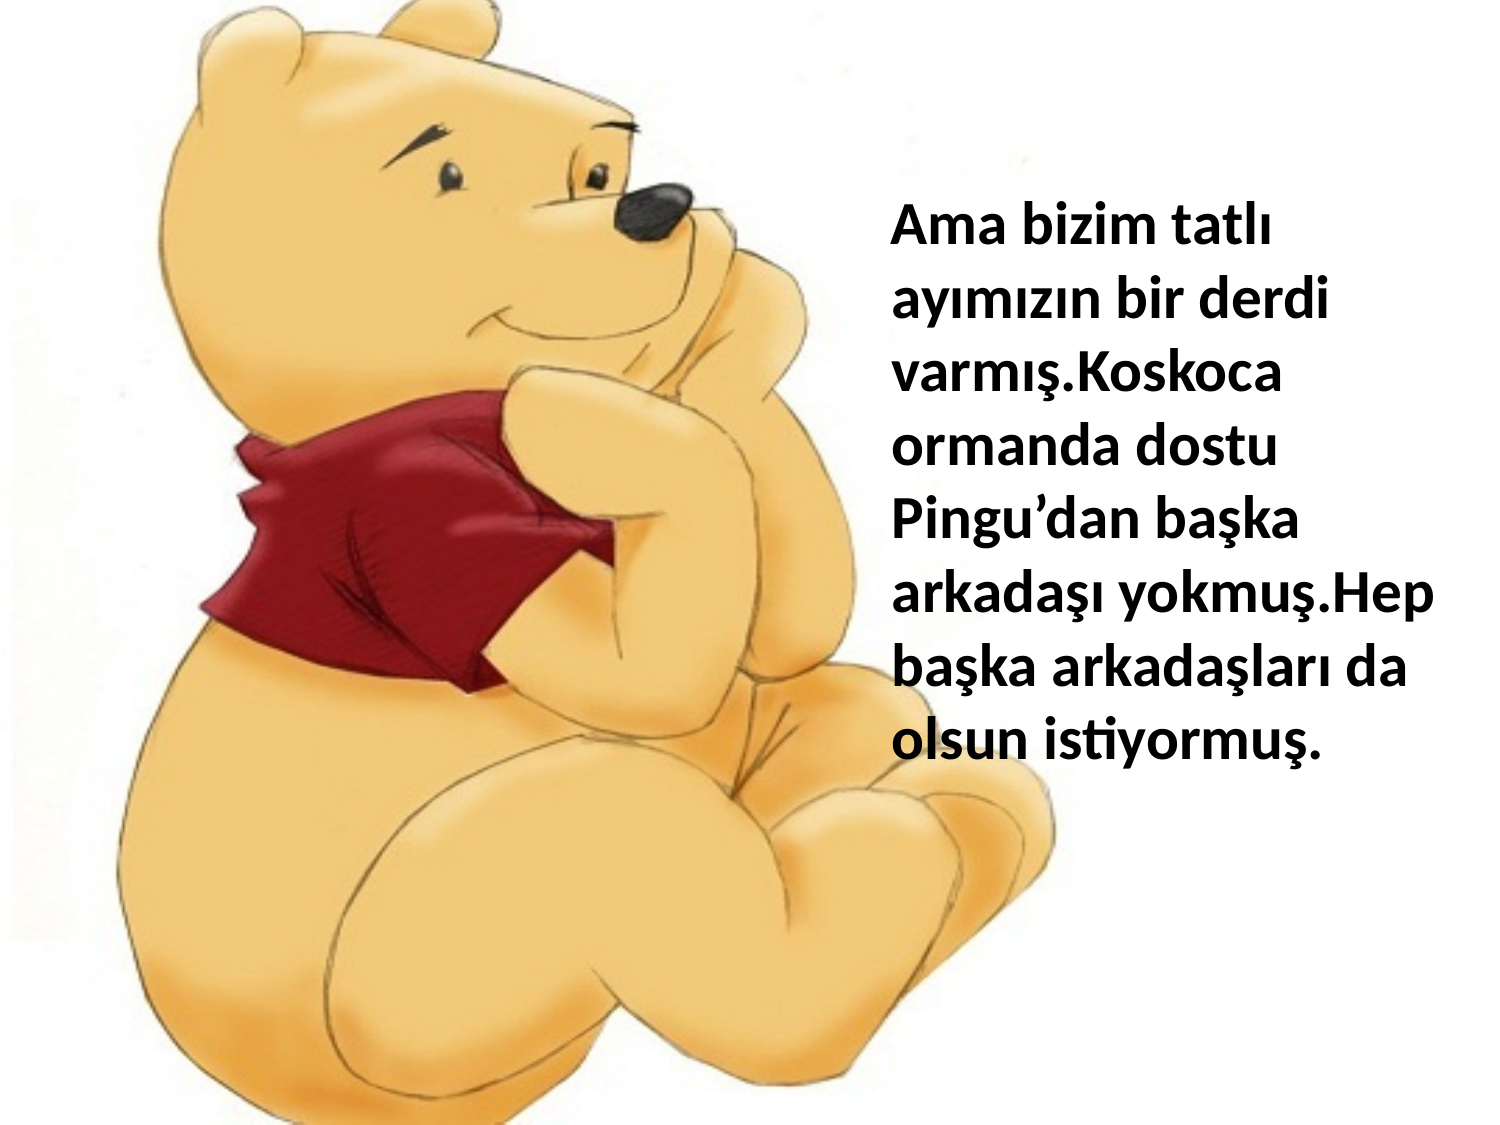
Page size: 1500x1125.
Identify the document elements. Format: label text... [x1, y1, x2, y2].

list Ama bizim tatlı ayımızın bir derdi varmış.Koskoca ormanda dostu Pingu’dan başka arkadaşı yokmuş.Hep başka arkadaşları da olsun istiyormuş. [820, 90, 1459, 833]
picture [0, 0, 1500, 1125]
